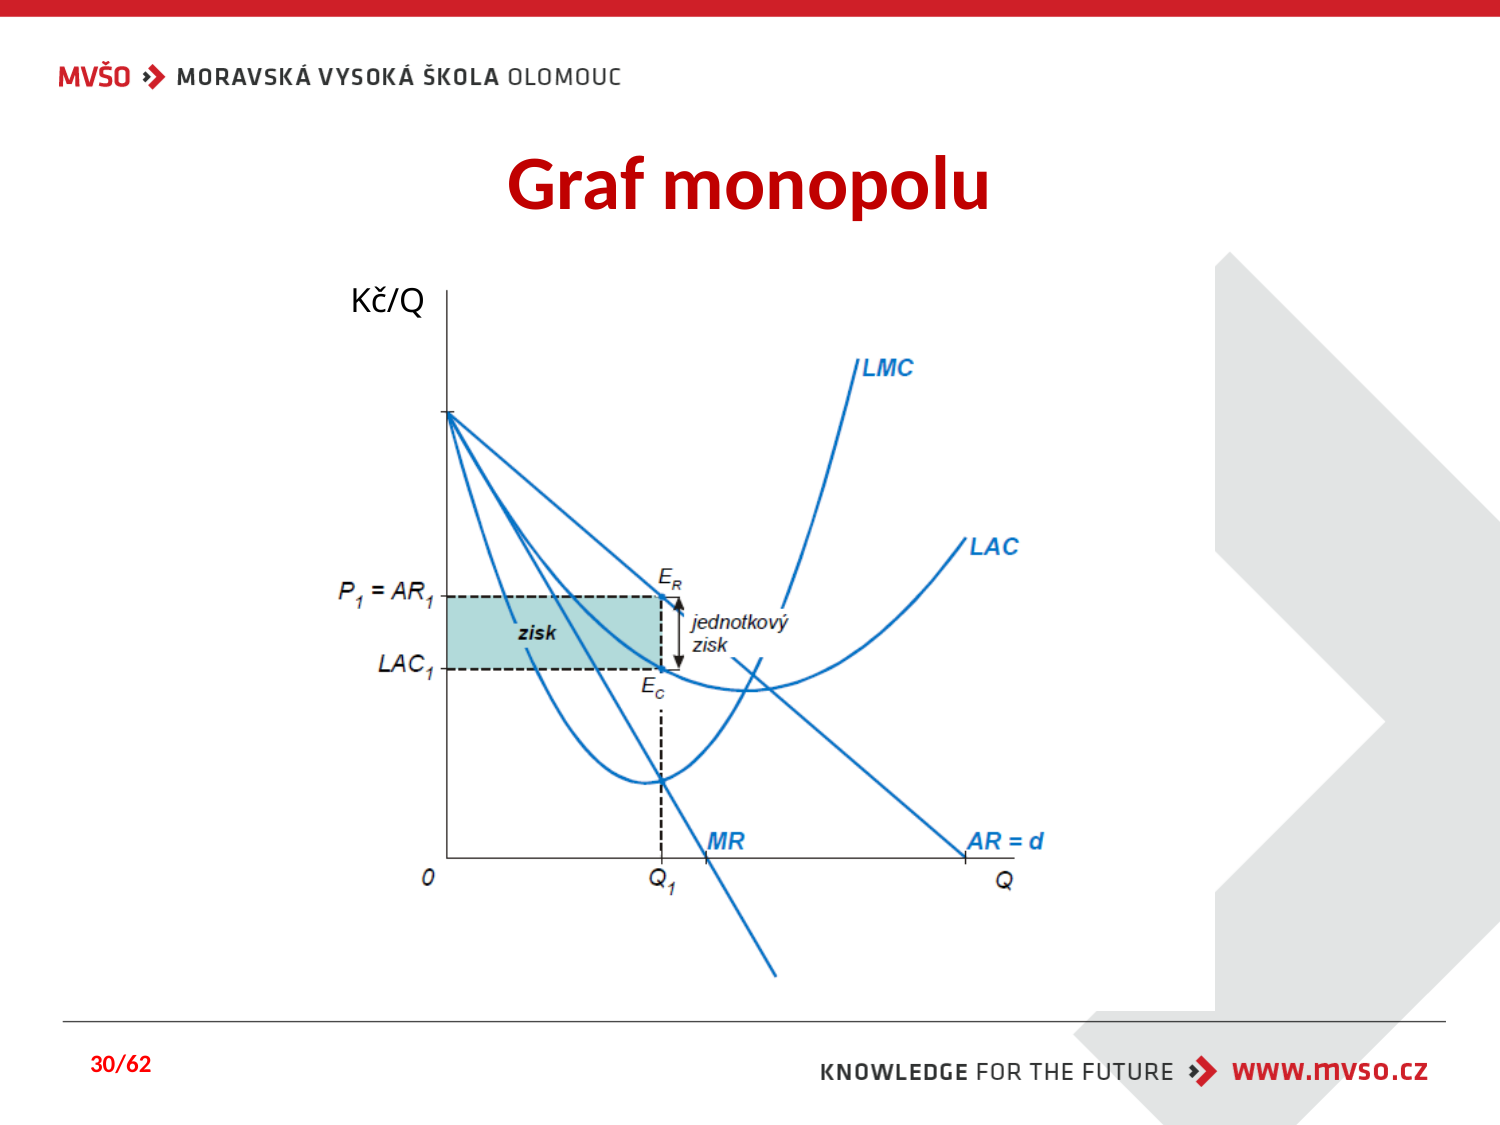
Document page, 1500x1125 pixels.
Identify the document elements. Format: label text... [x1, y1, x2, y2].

picture [0, 0, 1500, 1125]
text_box 30/62 [74, 1040, 213, 1085]
title Graf monopolu [75, 124, 1425, 233]
